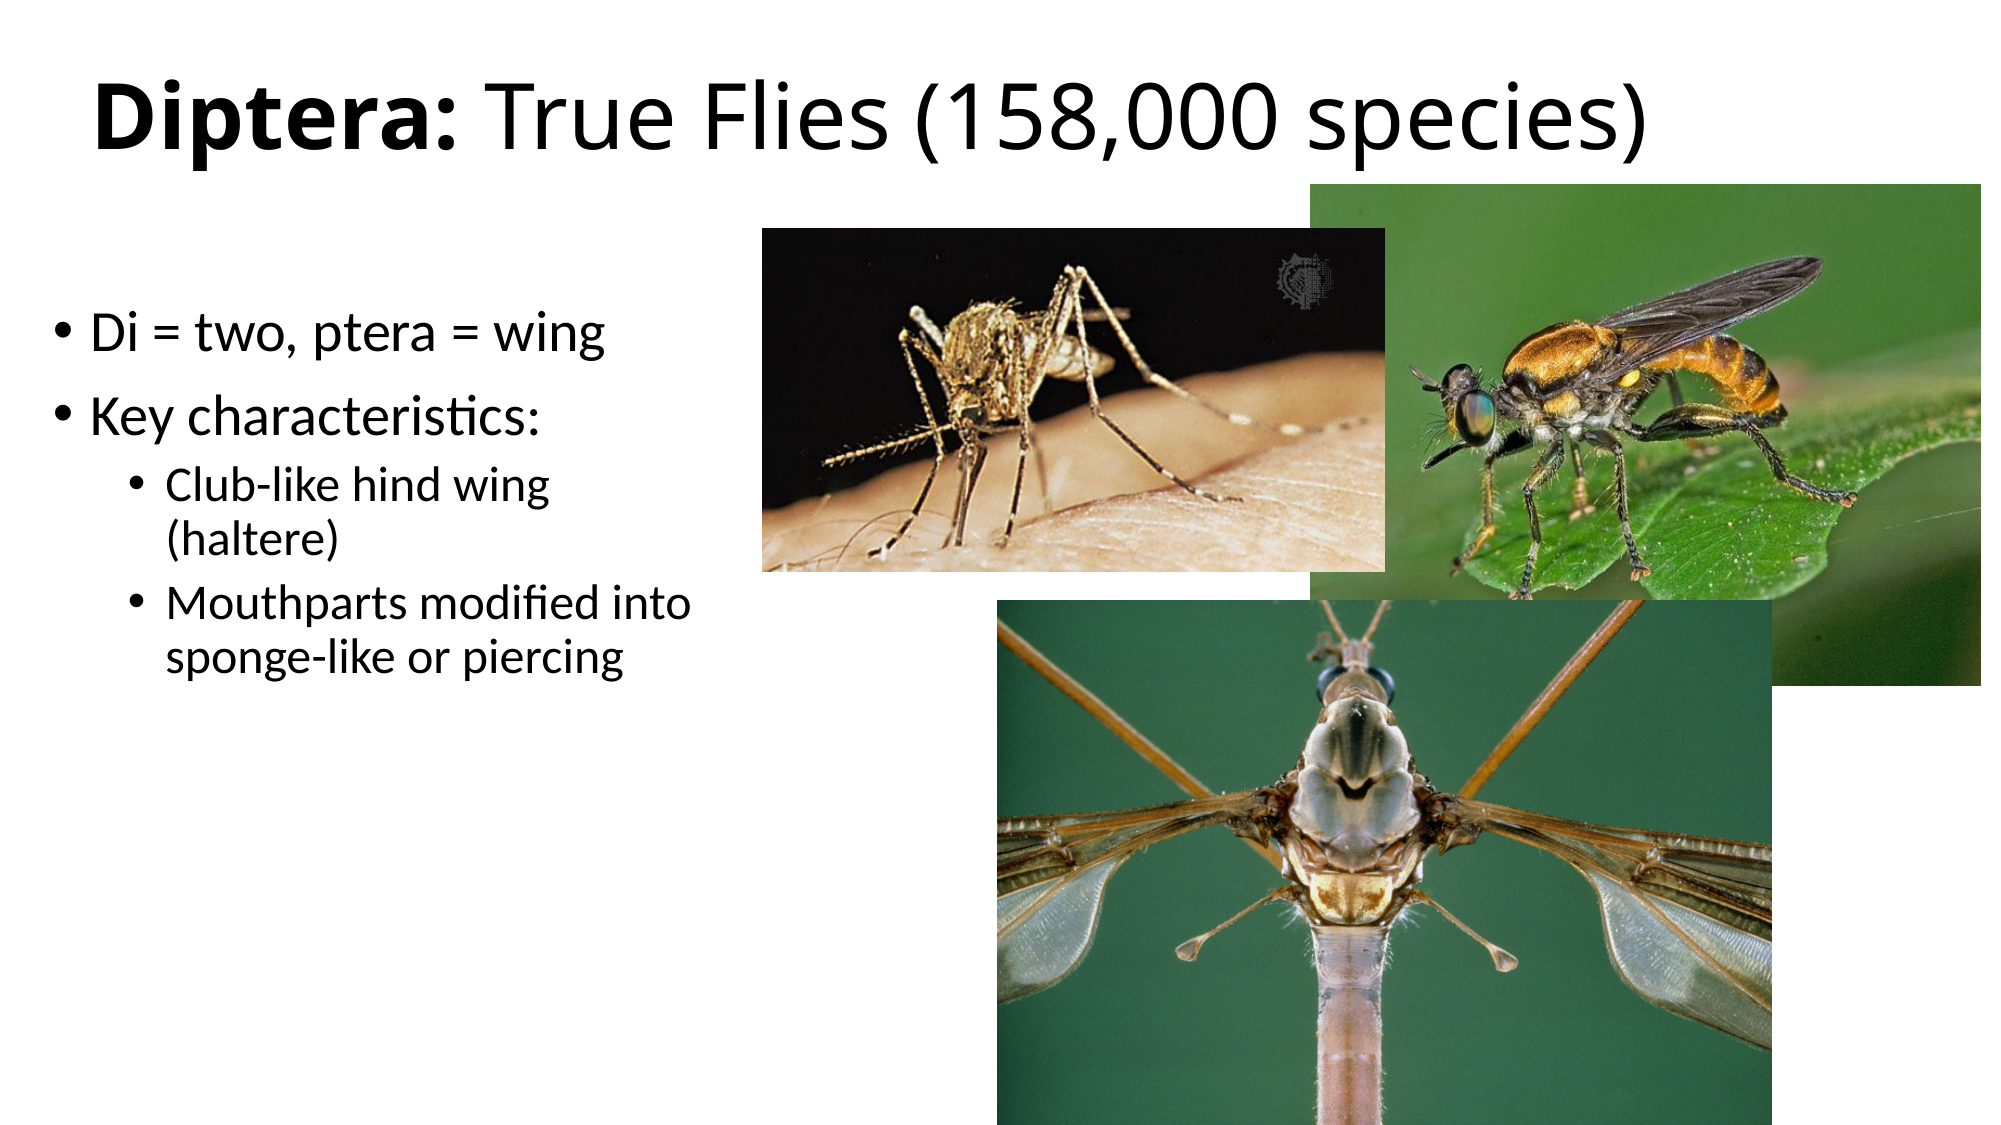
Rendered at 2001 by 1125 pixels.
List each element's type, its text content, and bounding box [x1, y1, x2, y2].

title Diptera: True Flies (158,000 species) [75, 11, 2000, 229]
picture [762, 184, 1981, 1125]
text_box Di = two, ptera = wing Key characteristics: Club-like hind wing (haltere) Mouthparts modified into sponge-like or piercing [37, 293, 730, 990]
